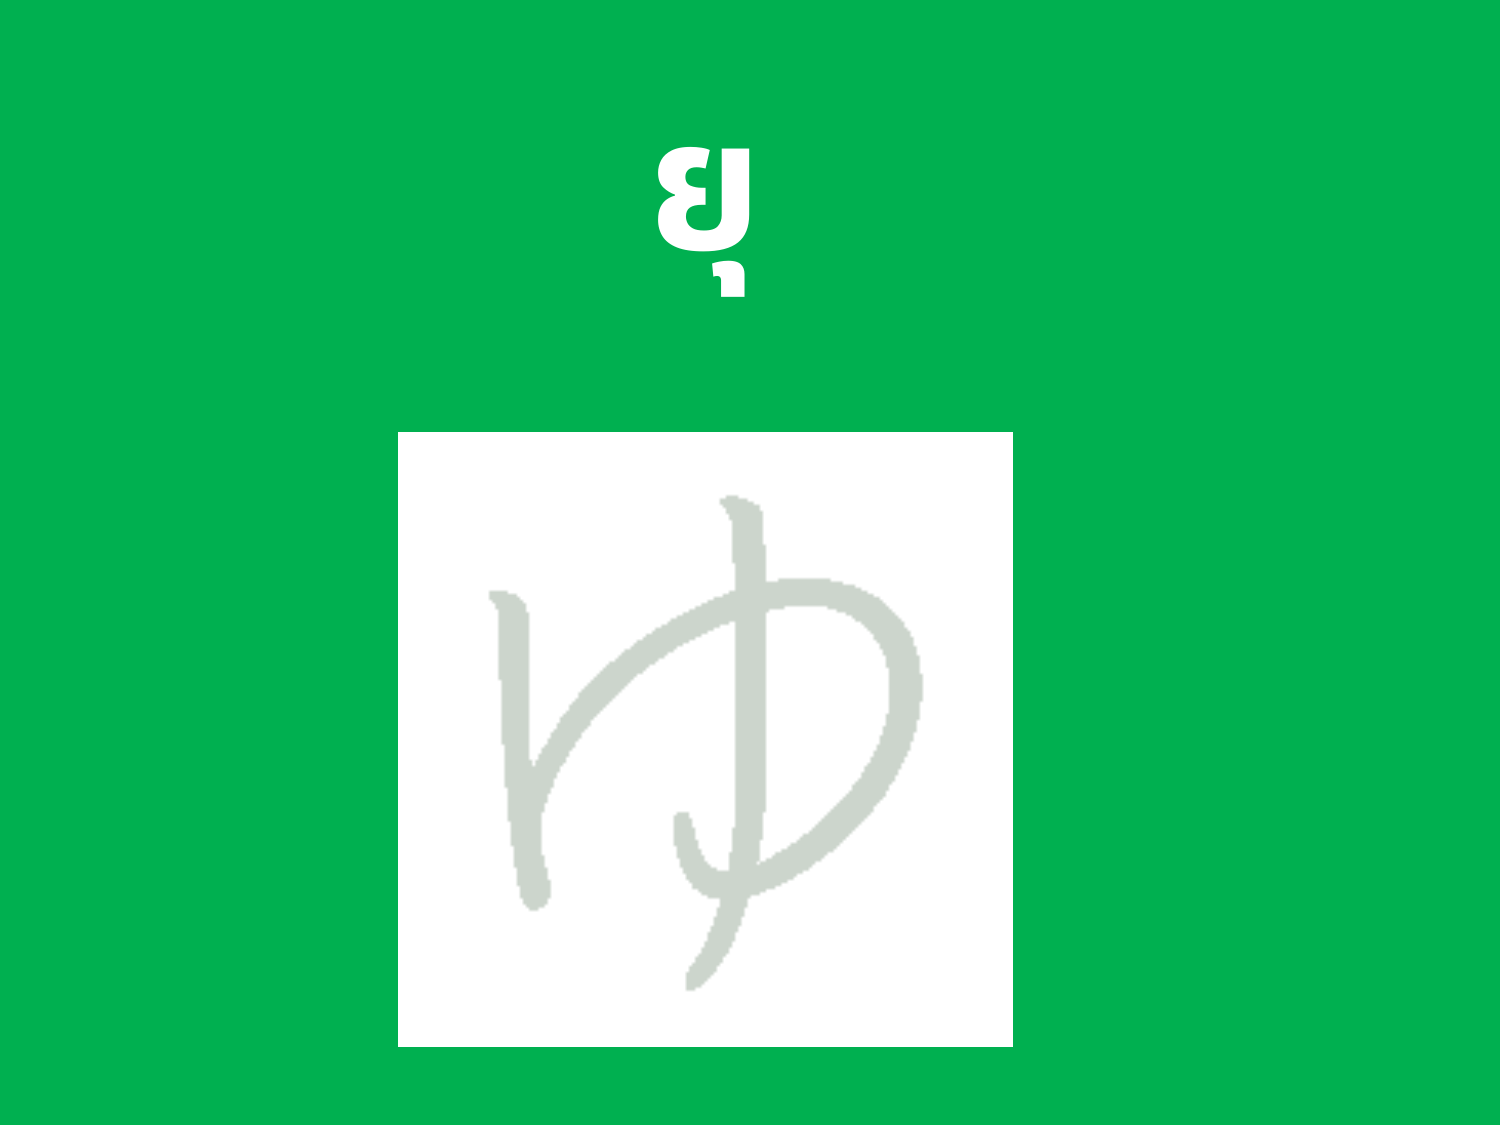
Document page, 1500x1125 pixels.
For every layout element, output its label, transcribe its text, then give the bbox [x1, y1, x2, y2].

picture [398, 432, 1014, 1048]
text_box ยุ [633, 58, 778, 294]
